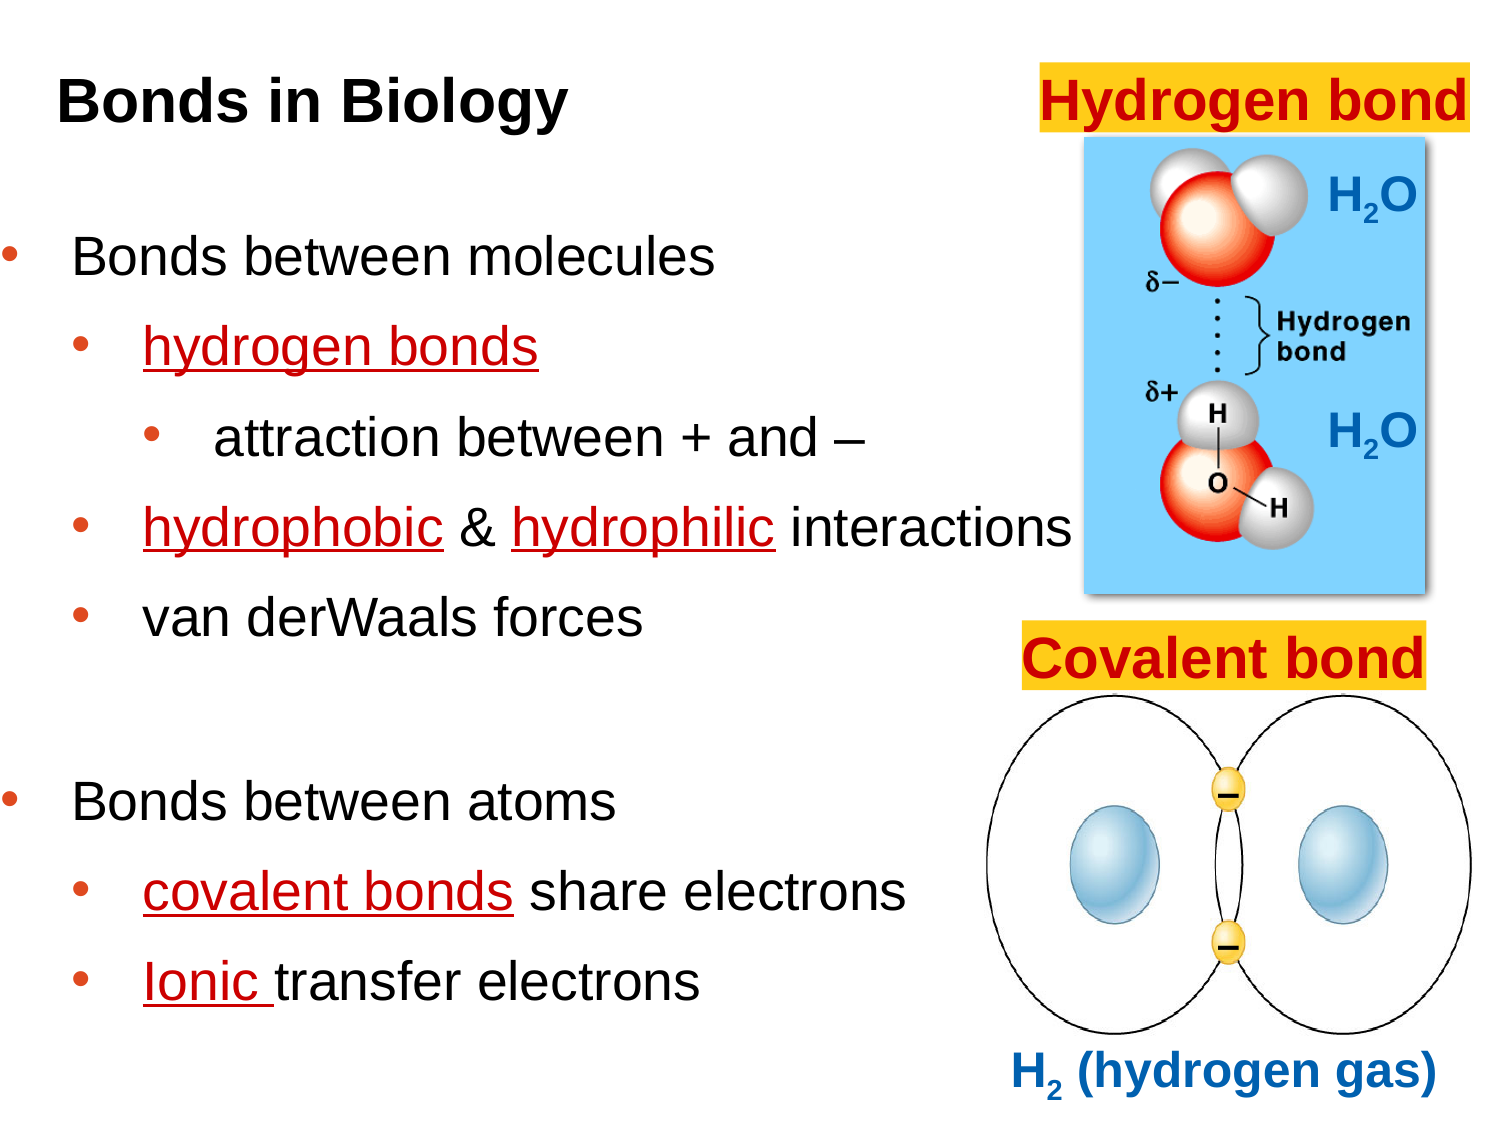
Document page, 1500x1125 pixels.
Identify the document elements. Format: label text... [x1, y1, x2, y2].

list Bonds between molecules hydrogen bonds attraction between + and – hydrophobic & hydrophilic interactions van derWaals forces Bonds between atoms covalent bonds share electrons Ionic transfer electrons [0, 220, 1102, 1081]
title Bonds in Biology [26, 45, 1301, 171]
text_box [974, 620, 1474, 1099]
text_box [1038, 62, 1471, 594]
